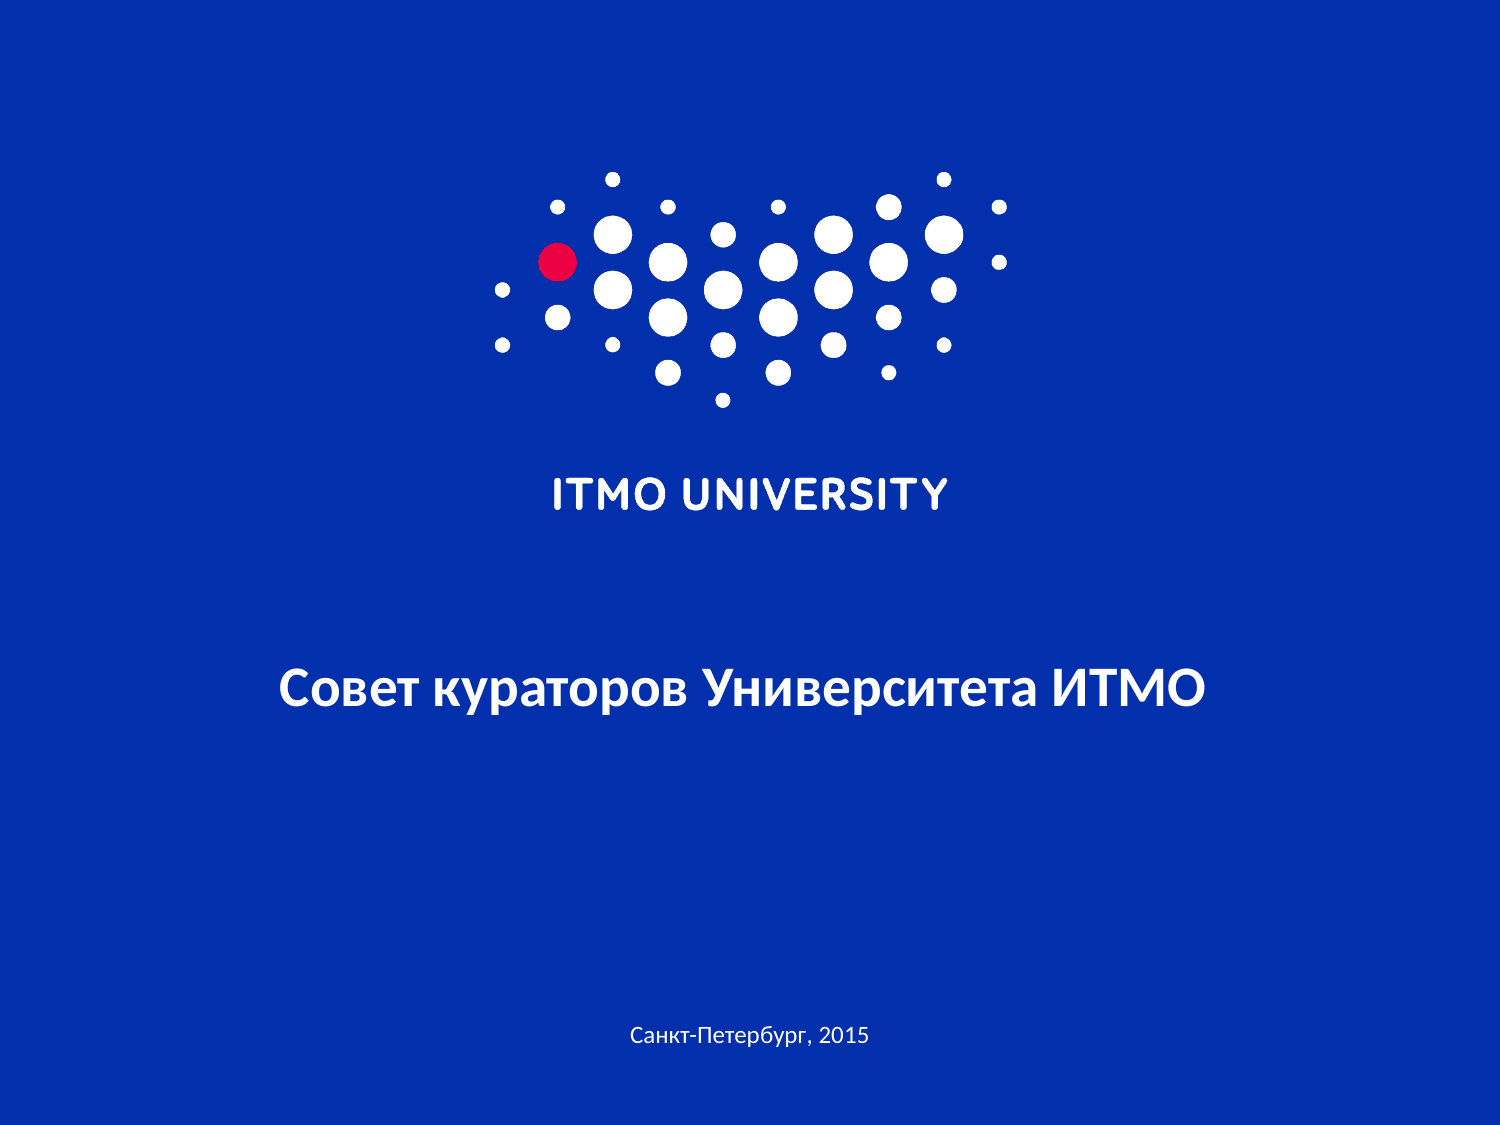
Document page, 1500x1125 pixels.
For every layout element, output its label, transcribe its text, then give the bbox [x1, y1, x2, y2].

subtitle Санкт-Петербург, 2015 [225, 1006, 1275, 1056]
title Совет кураторов Университета ИТМО [225, 640, 1275, 795]
picture [414, 93, 1086, 583]
